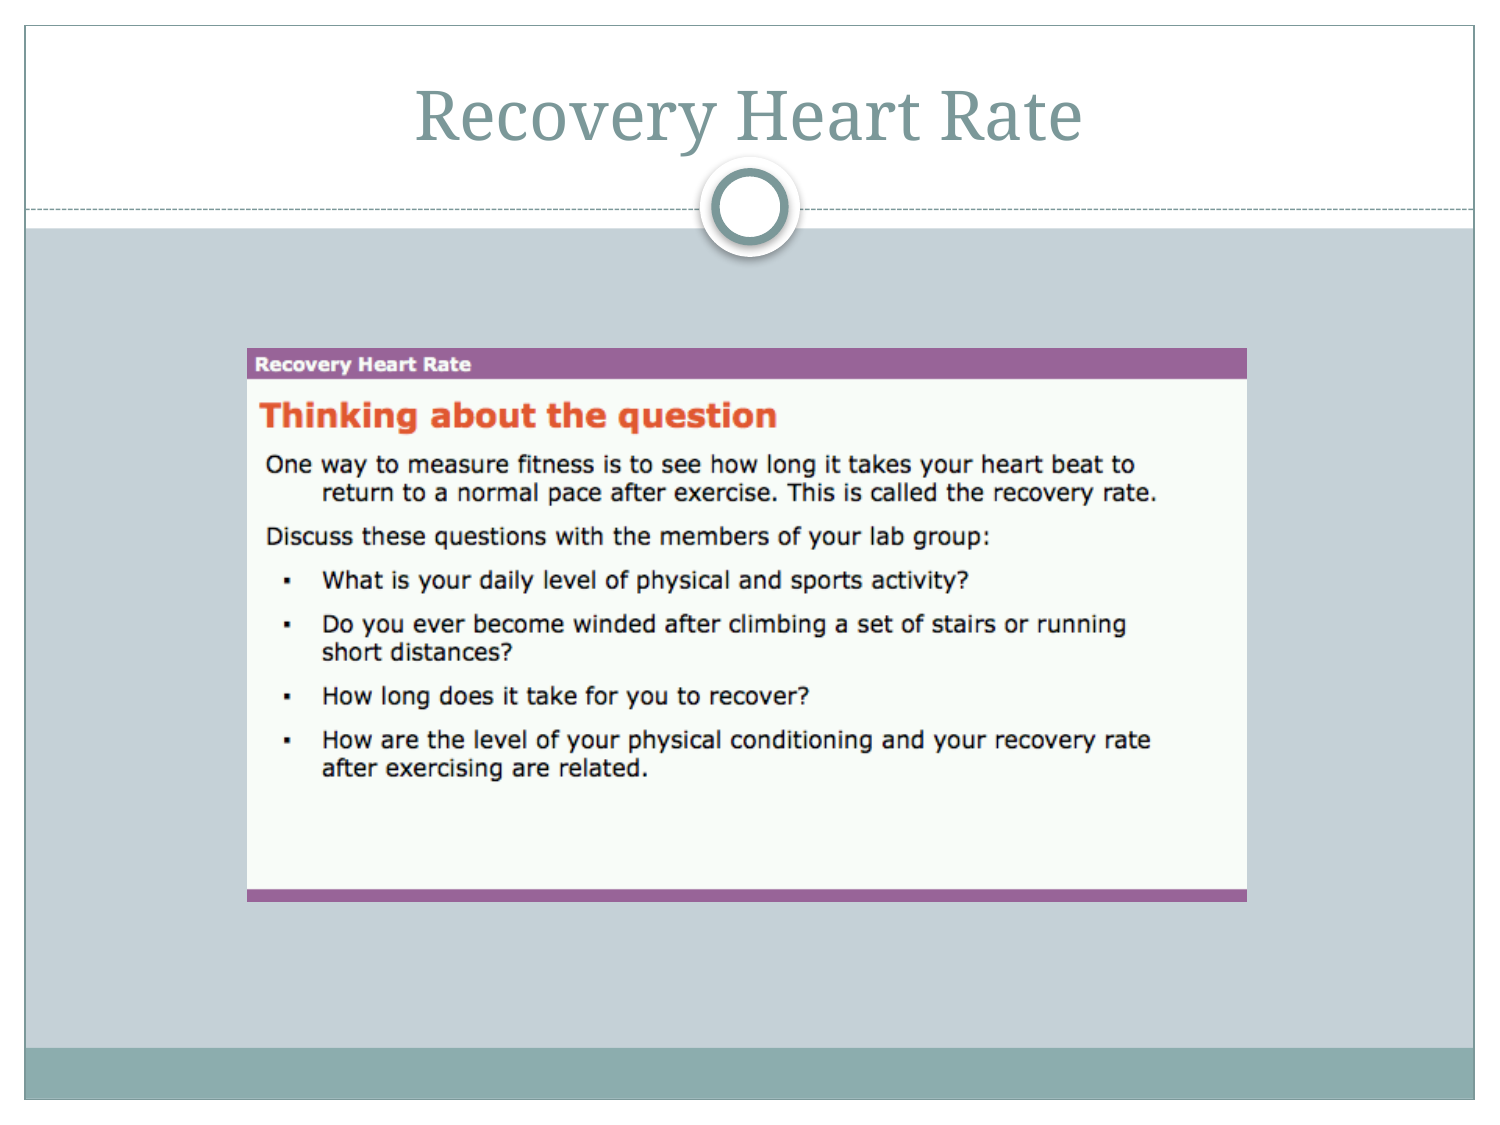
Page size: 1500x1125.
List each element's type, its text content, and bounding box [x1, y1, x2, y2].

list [246, 348, 1248, 903]
title Recovery Heart Rate [49, 37, 1450, 162]
